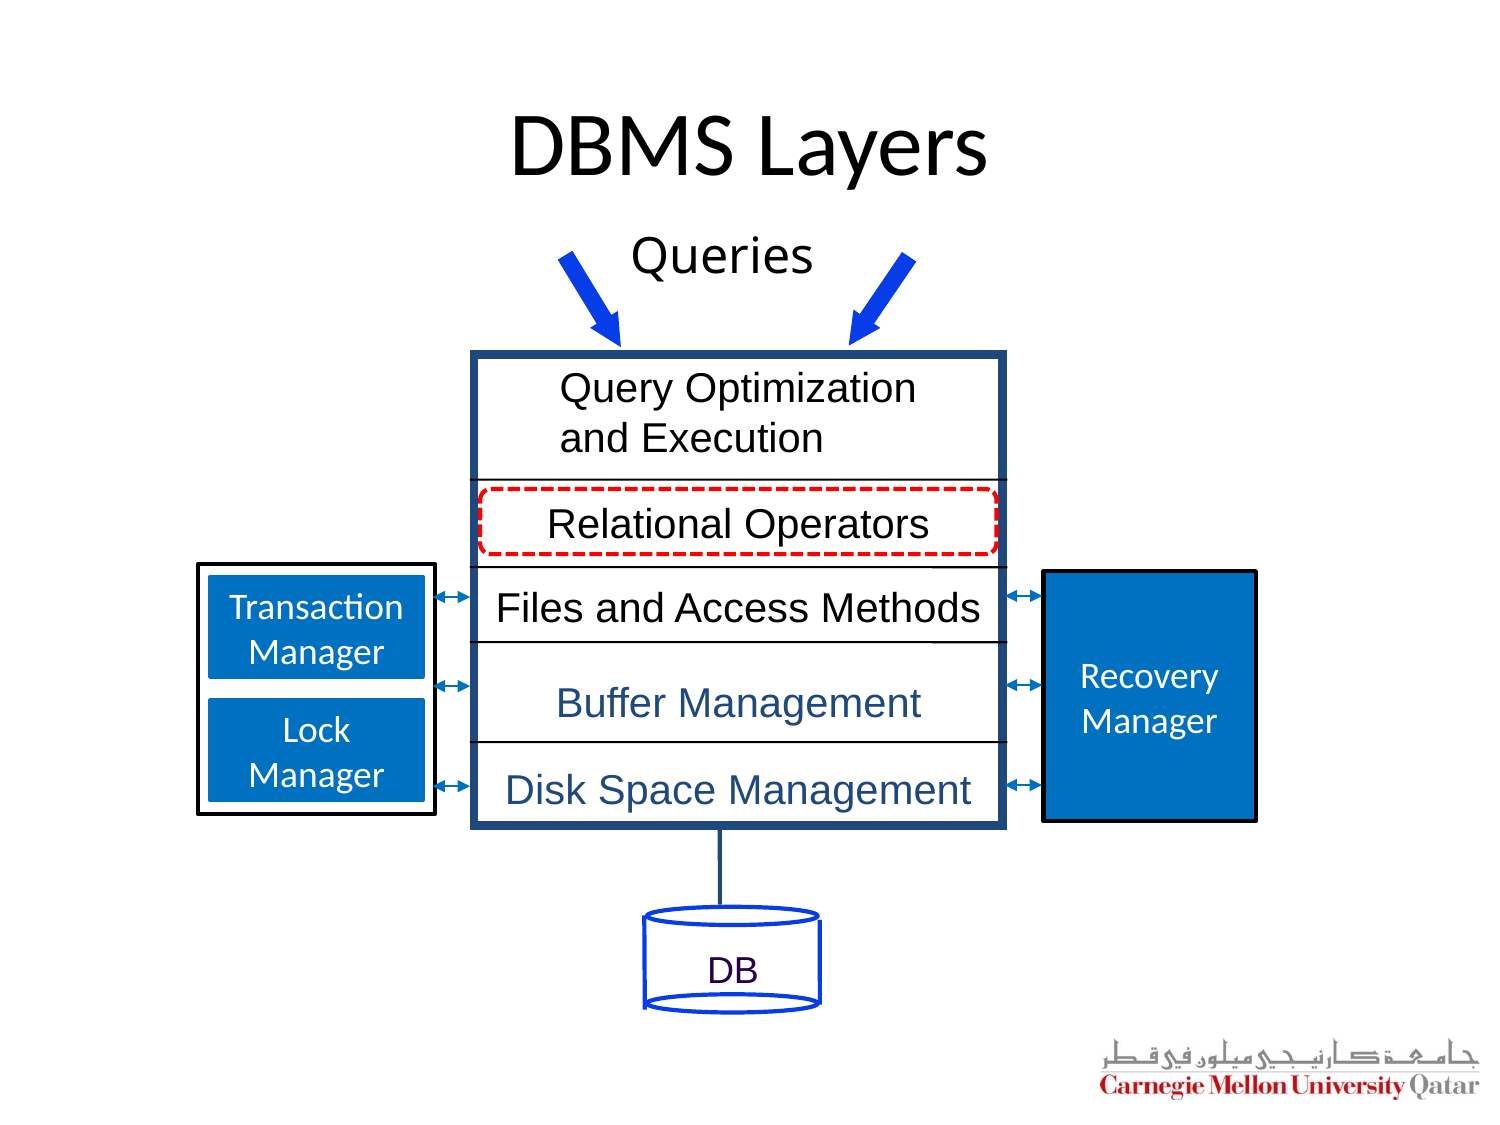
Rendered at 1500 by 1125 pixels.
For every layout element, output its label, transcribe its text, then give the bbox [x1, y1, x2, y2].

picture [1099, 1037, 1480, 1101]
text_box [646, 995, 818, 1013]
text_box [560, 253, 619, 343]
text_box [473, 643, 1003, 742]
text_box Transaction Manager [208, 575, 425, 679]
text_box [646, 906, 818, 926]
text_box Lock Manager [208, 698, 425, 802]
text_box [473, 743, 1003, 826]
title DBMS Layers [75, 45, 1425, 233]
text_box DB [691, 938, 775, 999]
text_box [851, 255, 914, 342]
text_box [196, 562, 437, 816]
text_box Recovery Manager [1041, 569, 1258, 823]
text_box [473, 568, 1003, 642]
text_box Queries [615, 215, 830, 291]
text_box [473, 354, 1003, 479]
text_box [478, 486, 999, 557]
text_box [473, 480, 1003, 567]
